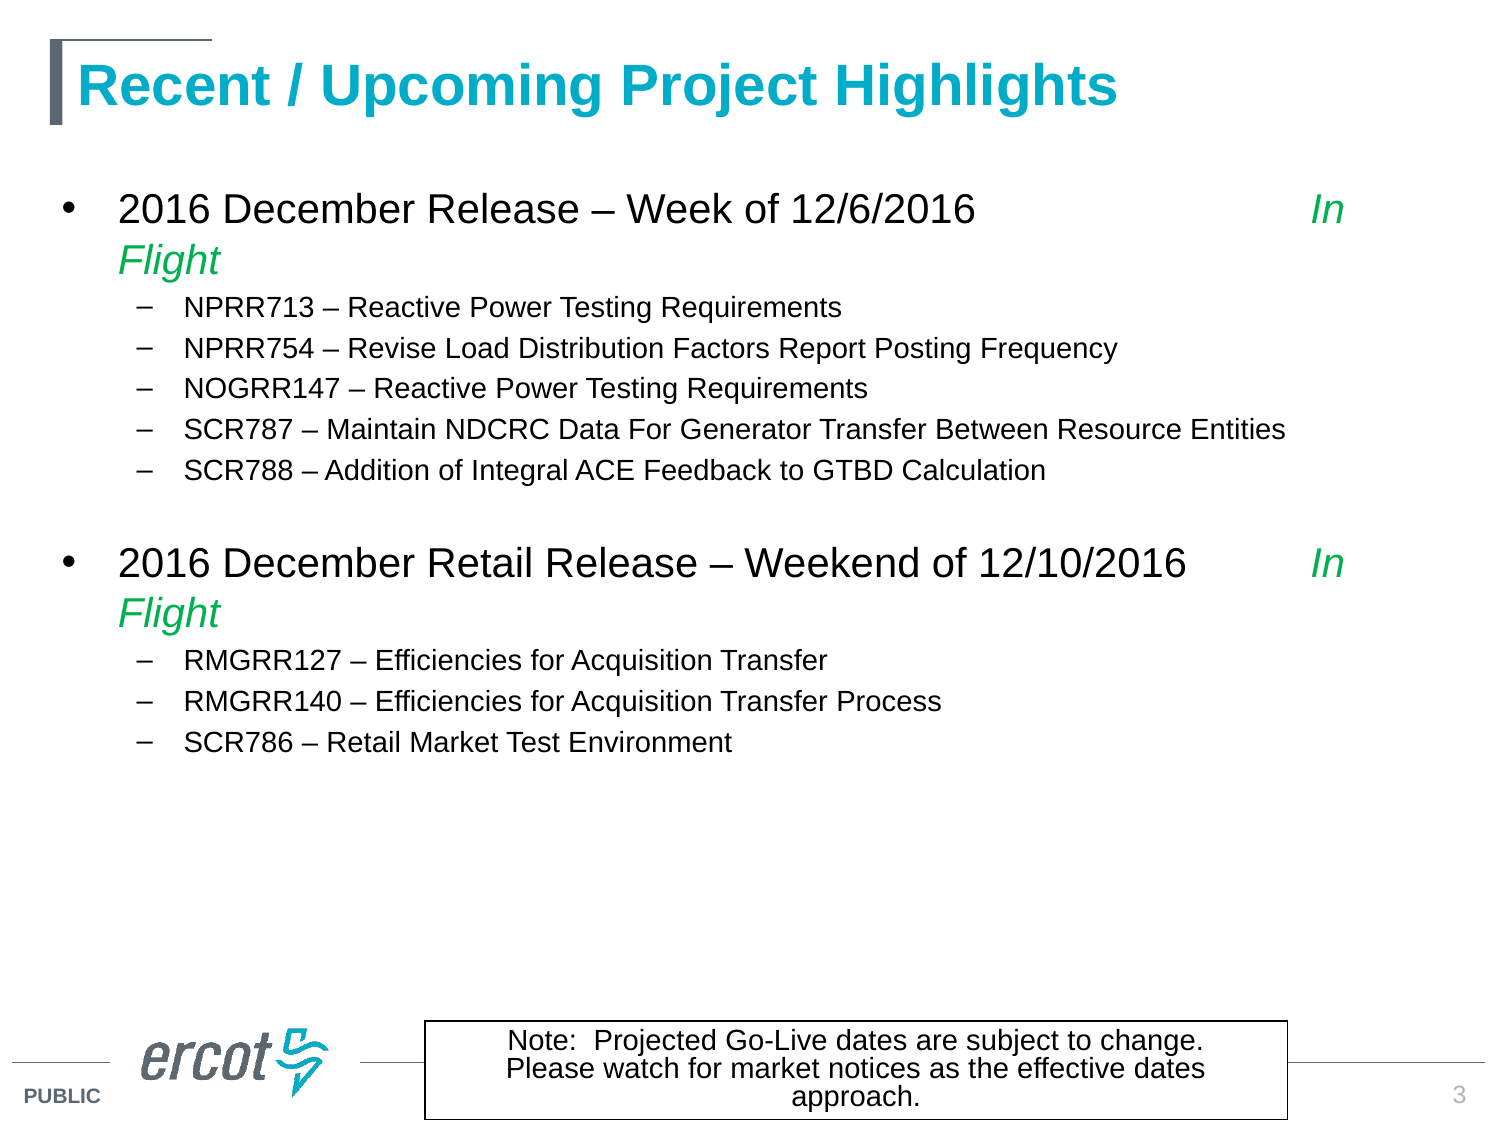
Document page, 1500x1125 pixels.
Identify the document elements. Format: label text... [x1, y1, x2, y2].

text_box Note: Projected Go-Live dates are subject to change. Please watch for market notices as the effective dates approach. [425, 1021, 1288, 1120]
list 2016 December Release – Week of 12/6/2016 In Flight NPRR713 – Reactive Power Testing Requirements NPRR754 – Revise Load Distribution Factors Report Posting Frequency NOGRR147 – Reactive Power Testing Requirements SCR787 – Maintain NDCRC Data For Generator Transfer Between Resource Entities SCR788 – Addition of Integral ACE Feedback to GTBD Calculation 2016 December Retail Release – Weekend of 12/10/2016 In Flight RMGRR127 – Efficiencies for Acquisition Transfer RMGRR140 – Efficiencies for Acquisition Transfer Process SCR786 – Retail Market Test Environment [46, 174, 1466, 1022]
title Recent / Upcoming Project Highlights [62, 39, 1225, 125]
picture [137, 1024, 332, 1100]
slide_number 3 [1437, 1076, 1475, 1112]
